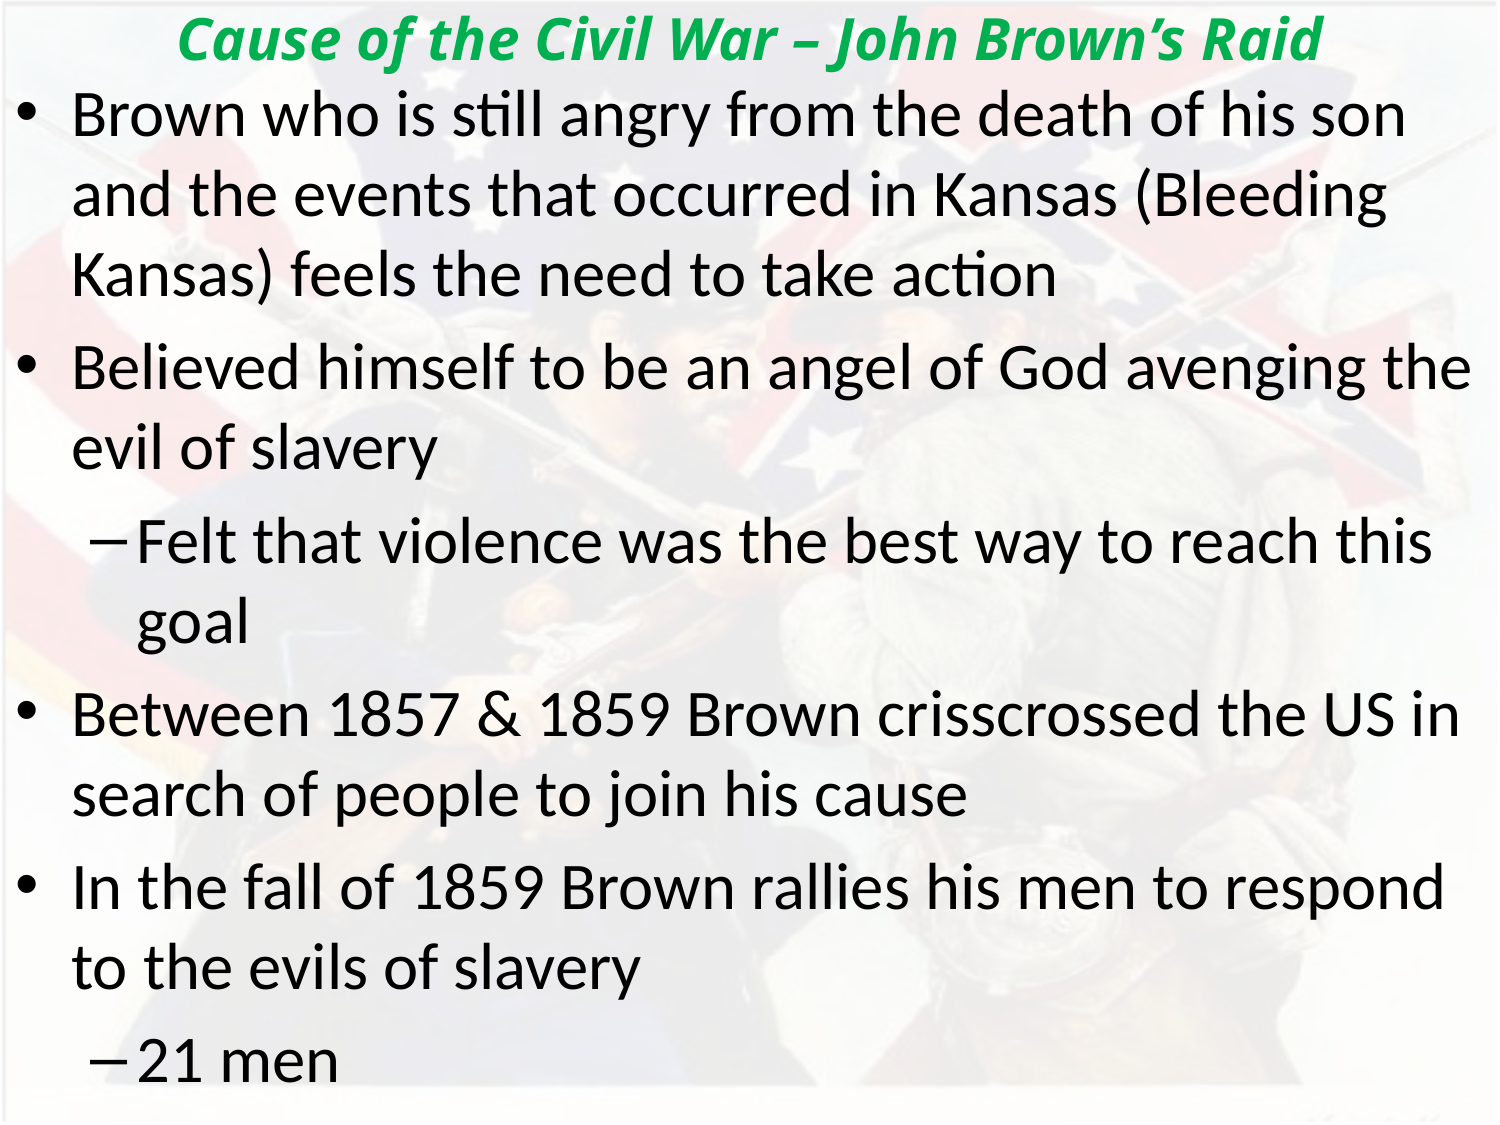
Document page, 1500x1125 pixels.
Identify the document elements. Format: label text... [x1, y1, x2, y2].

text_box Cause of the Civil War – John Brown’s Raid [0, 0, 1500, 75]
list Brown who is still angry from the death of his son and the events that occurred in Kansas (Bleeding Kansas) feels the need to take action Believed himself to be an angel of God avenging the evil of slavery Felt that violence was the best way to reach this goal Between 1857 & 1859 Brown crisscrossed the US in search of people to join his cause In the fall of 1859 Brown rallies his men to respond to the evils of slavery 21 men [0, 75, 1500, 1125]
